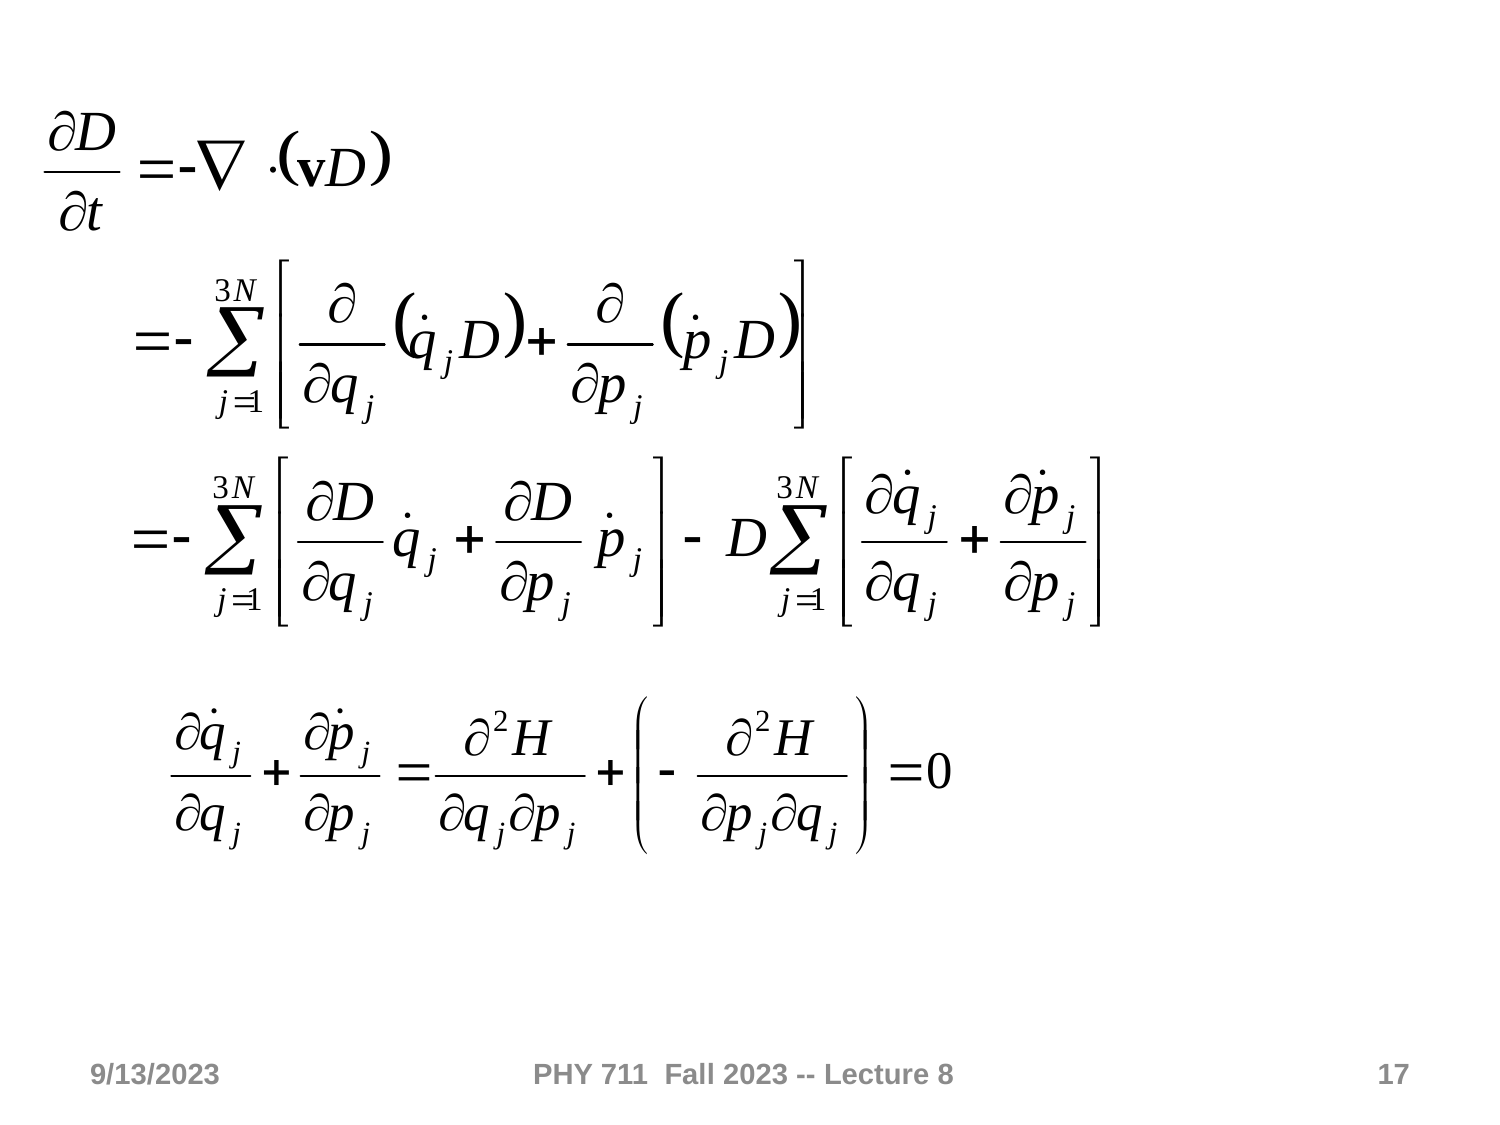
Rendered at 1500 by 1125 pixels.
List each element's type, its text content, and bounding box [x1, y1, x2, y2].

slide_number 17 [1074, 1042, 1425, 1103]
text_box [34, 93, 1121, 638]
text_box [162, 687, 963, 865]
footer PHY 711 Fall 2023 -- Lecture 8 [450, 1042, 1038, 1103]
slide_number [75, 1042, 425, 1103]
